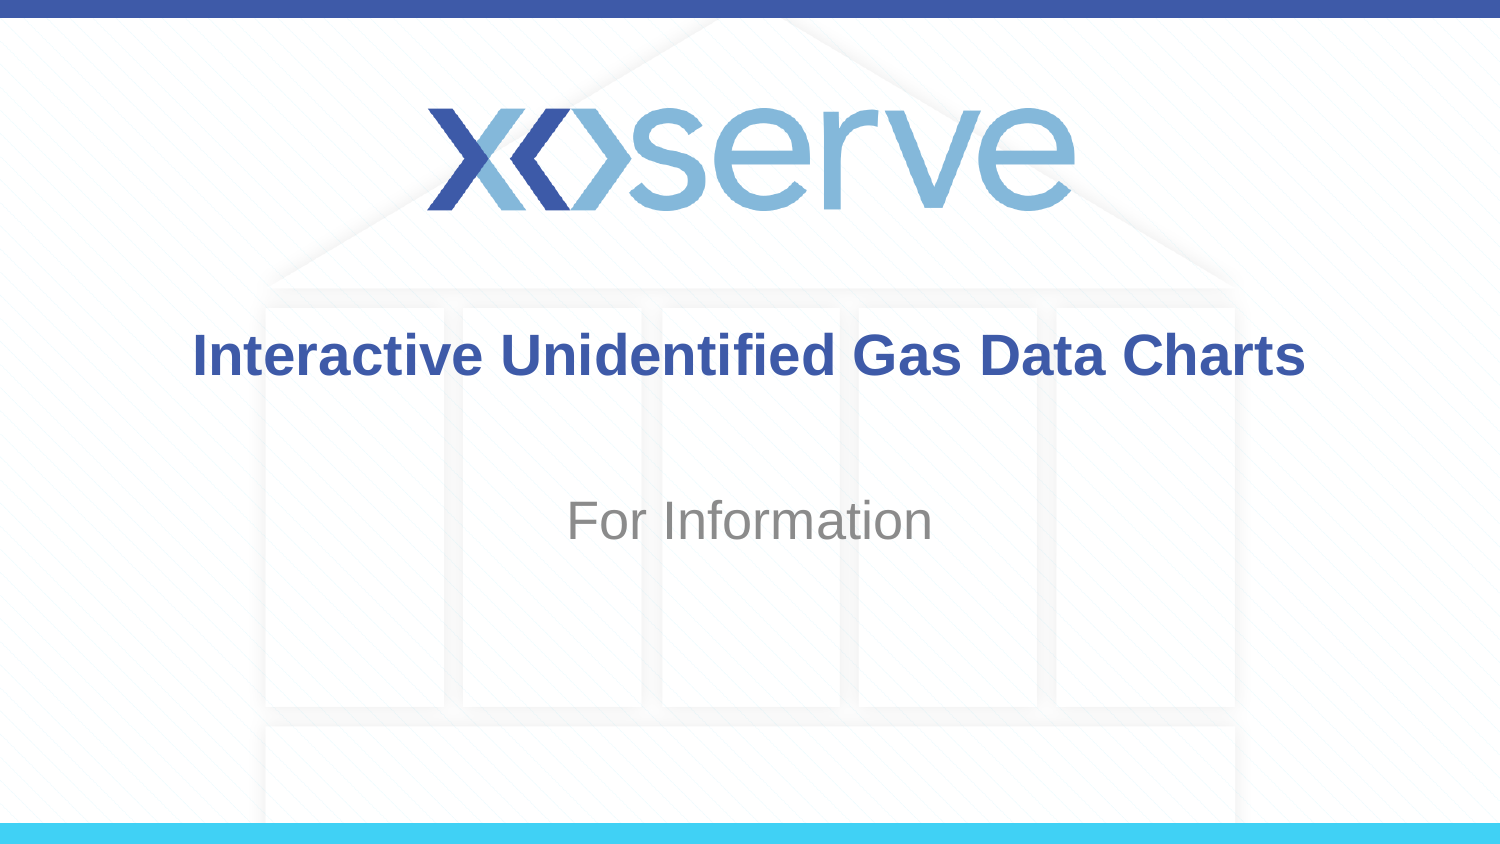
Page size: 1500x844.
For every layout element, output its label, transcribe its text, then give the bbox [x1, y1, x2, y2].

title Interactive Unidentified Gas Data Charts [112, 262, 1388, 443]
picture [0, 0, 1500, 844]
subtitle For Information [225, 478, 1275, 694]
